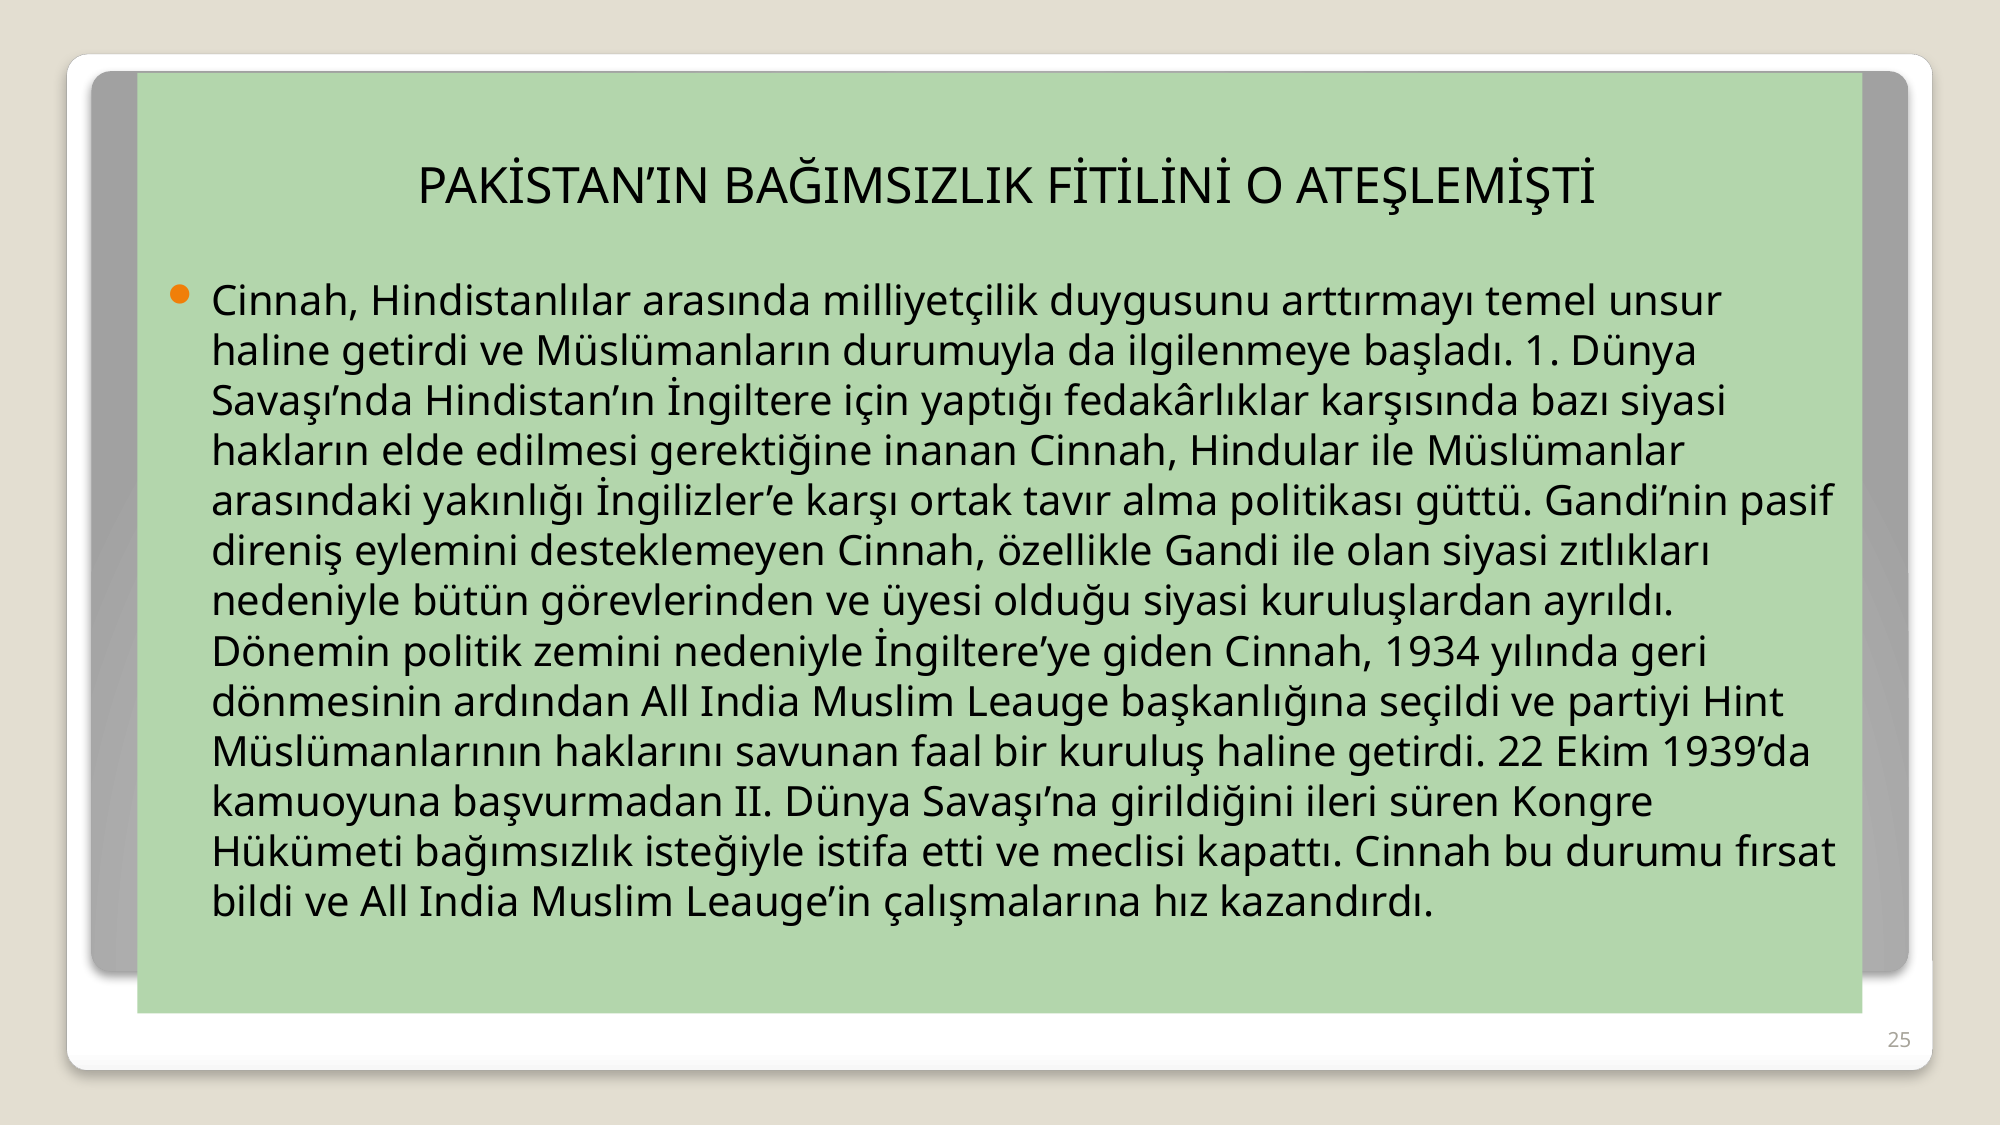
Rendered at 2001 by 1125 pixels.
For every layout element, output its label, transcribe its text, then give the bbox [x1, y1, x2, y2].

list PAKİSTAN’IN BAĞIMSIZLIK FİTİLİNİ O ATEŞLEMİŞTİ Cinnah, Hindistanlılar arasında milliyetçilik duygusunu arttırmayı temel unsur haline getirdi ve Müslümanların durumuyla da ilgilenmeye başladı. 1. Dünya Savaşı’nda Hindistan’ın İngiltere için yaptığı fedakârlıklar karşısında bazı siyasi hakların elde edilmesi gerektiğine inanan Cinnah, Hindular ile Müslümanlar arasındaki yakınlığı İngilizler’e karşı ortak tavır alma politikası güttü. Gandi’nin pasif direniş eylemini desteklemeyen Cinnah, özellikle Gandi ile olan siyasi zıtlıkları nedeniyle bütün görevlerinden ve üyesi olduğu siyasi kuruluşlardan ayrıldı. Dönemin politik zemini nedeniyle İngiltere’ye giden Cinnah, 1934 yılında geri dönmesinin ardından All India Muslim Leauge başkanlığına seçildi ve partiyi Hint Müslümanlarının haklarını savunan faal bir kuruluş haline getirdi. 22 Ekim 1939’da kamuoyuna başvurmadan II. Dünya Savaşı’na girildiğini ileri süren Kongre Hükümeti bağımsızlık isteğiyle istifa etti ve meclisi kapattı. Cinnah bu durumu fırsat bildi ve All India Muslim Leauge’in çalışmalarına hız kazandırdı. [137, 72, 1863, 1014]
slide_number 25 [1825, 1002, 1926, 1063]
